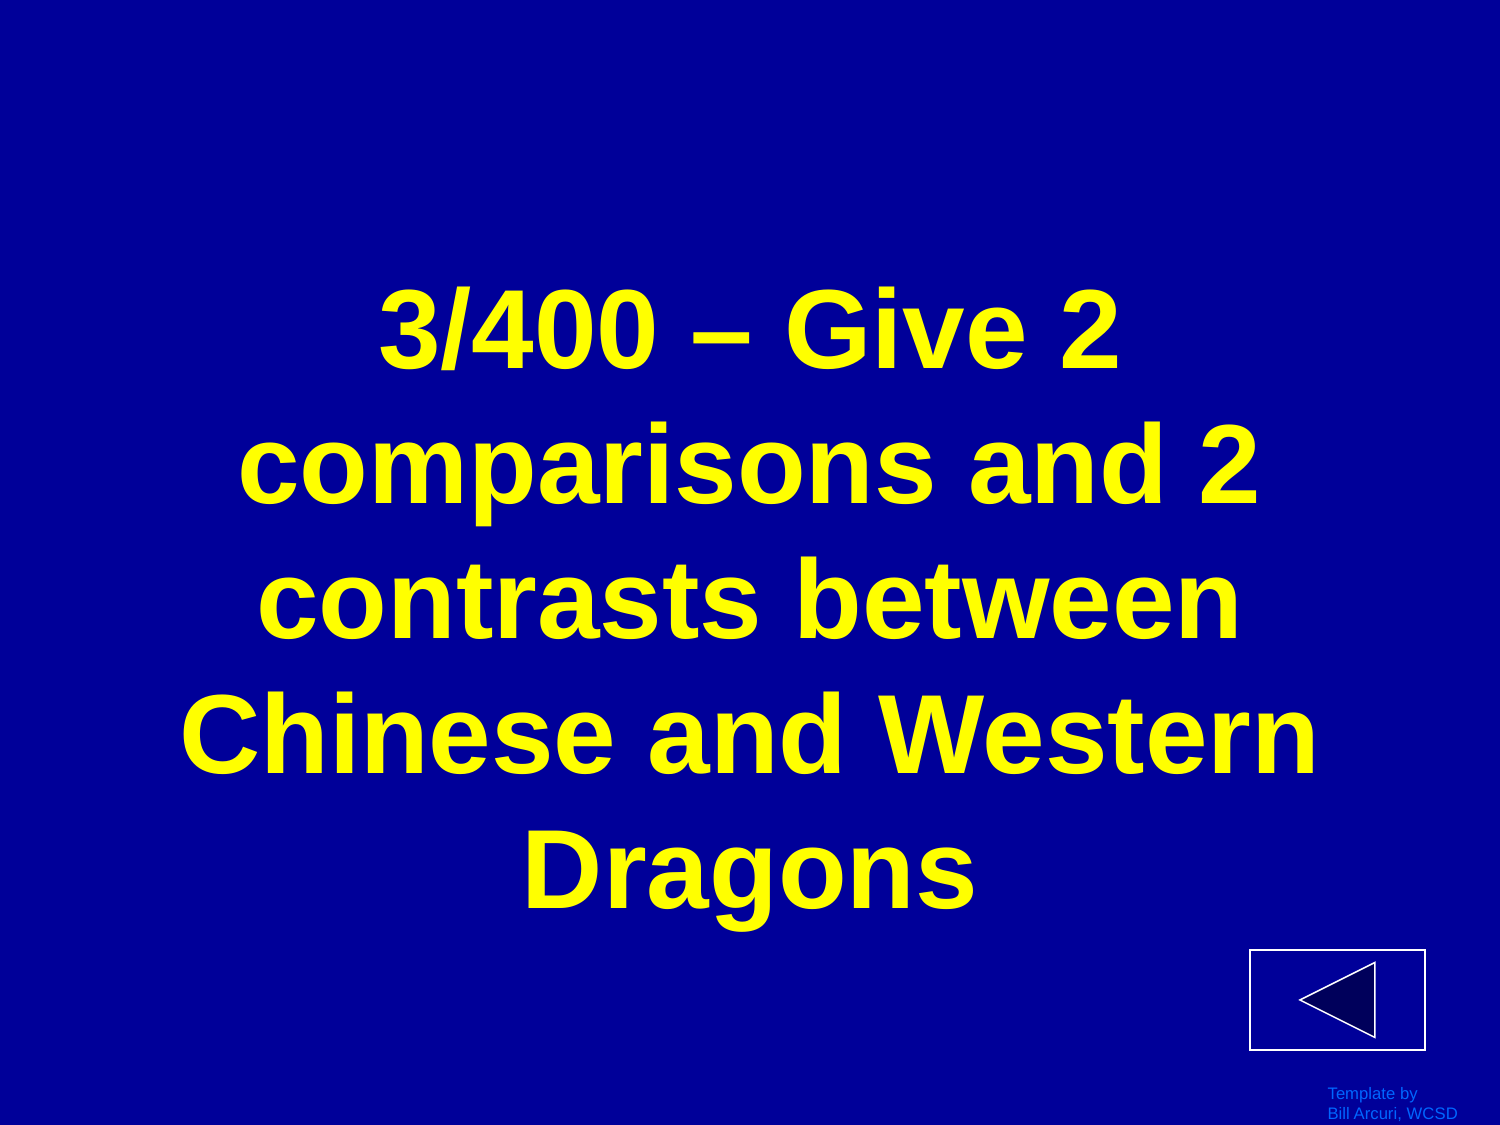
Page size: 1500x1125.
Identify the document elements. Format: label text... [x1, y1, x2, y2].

title 3/400 – Give 2 comparisons and 2 contrasts between Chinese and Western Dragons [112, 499, 1388, 688]
text_box [1250, 950, 1426, 1051]
slide_number Template by Bill Arcuri, WCSD [1312, 1074, 1476, 1125]
